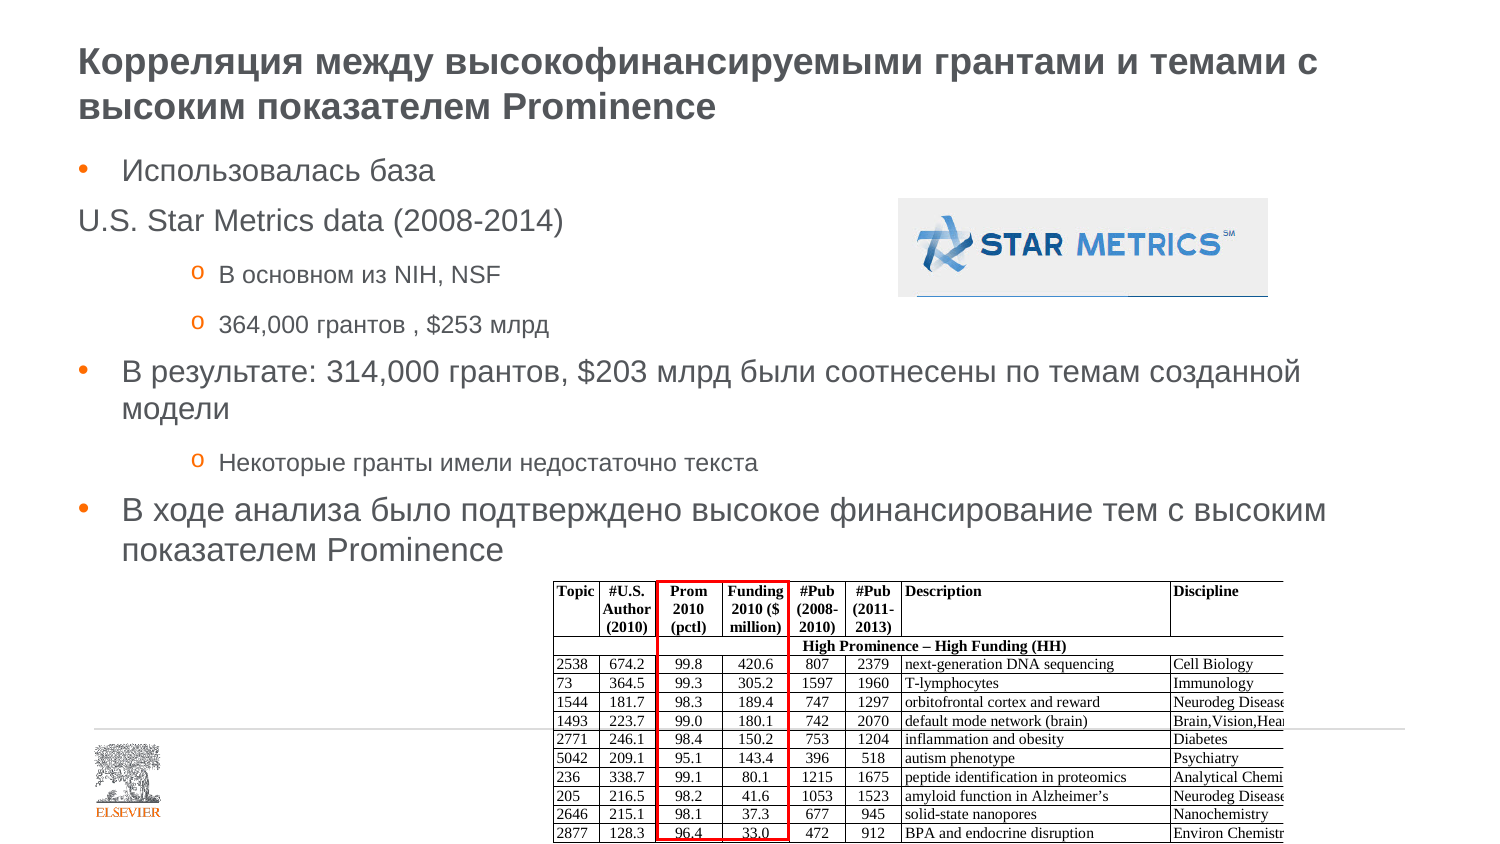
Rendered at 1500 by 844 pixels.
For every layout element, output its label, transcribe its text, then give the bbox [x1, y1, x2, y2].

picture [898, 198, 1268, 297]
picture [552, 581, 1284, 844]
title Корреляция между высокофинансируемыми грантами и темами с высоким показателем Prominence [62, 56, 1415, 109]
picture [94, 753, 161, 817]
list Использовалась база U.S. Star Metrics data (2008-2014) В основном из NIH, NSF 364,000 грантов , $253 млрд В результате: 314,000 грантов, $203 млрд были соотнесены по темам созданной модели Некоторые гранты имели недостаточно текста В ходе анализа было подтверждено высокое финансирование тем с высоким показателем Prominence [62, 150, 1415, 753]
